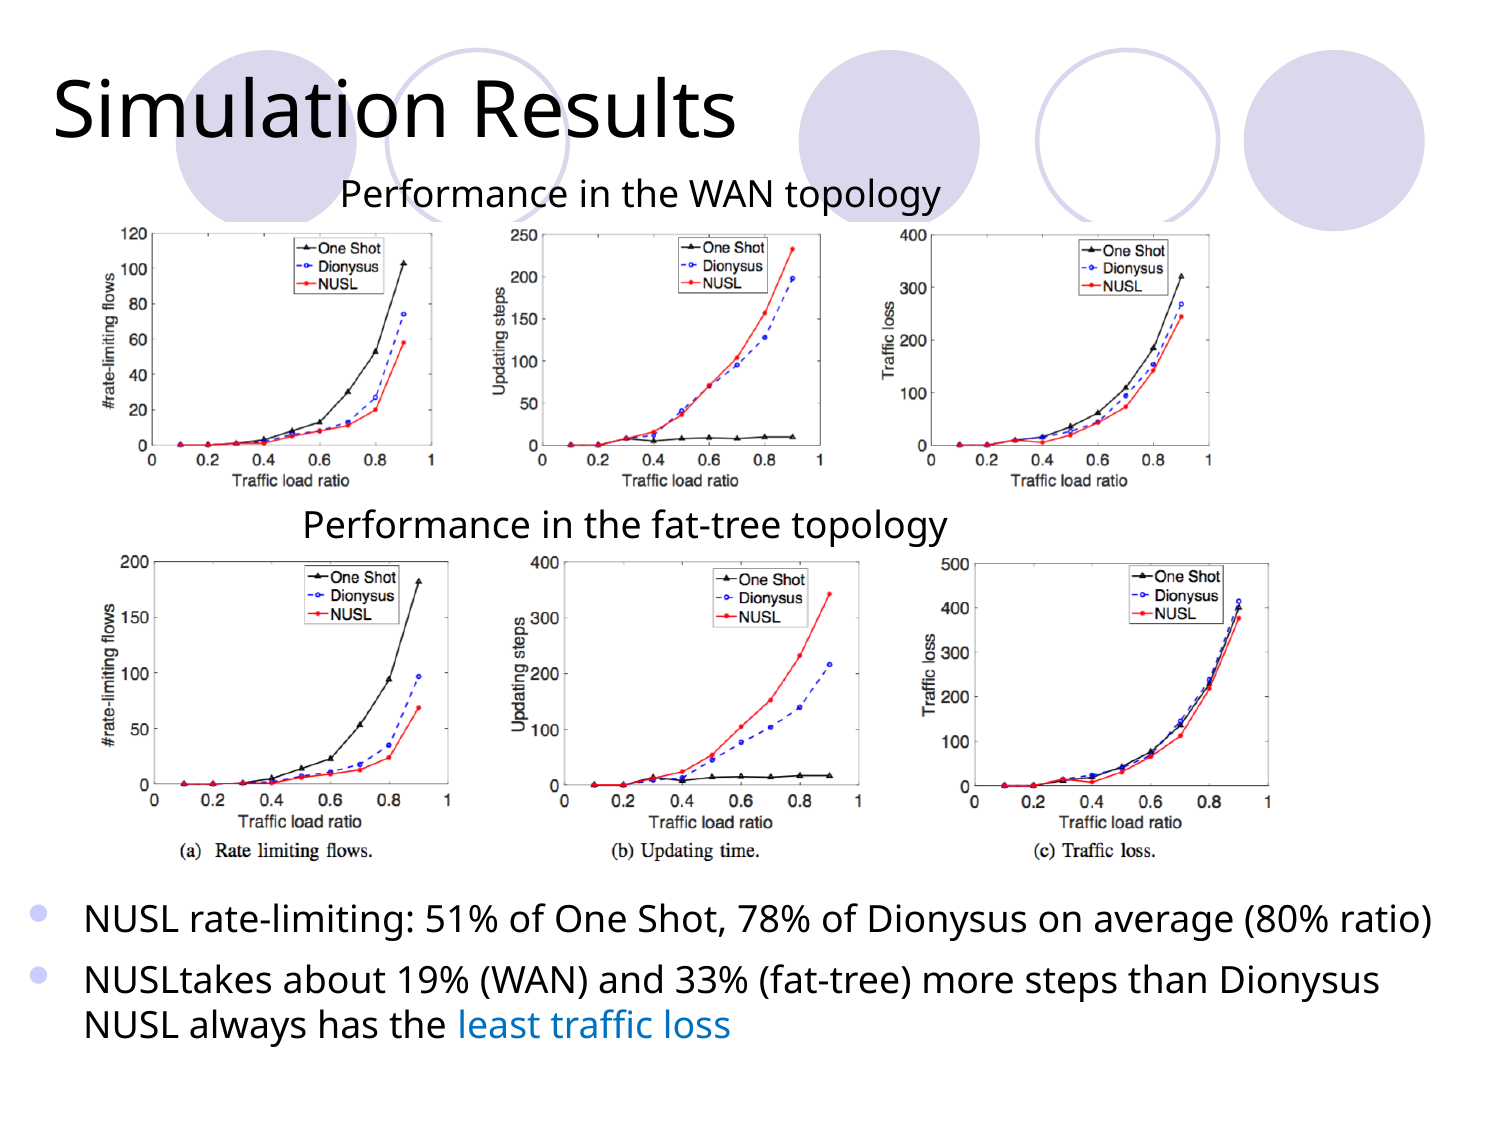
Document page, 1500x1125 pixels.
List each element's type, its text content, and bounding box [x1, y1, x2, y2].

picture [99, 222, 1213, 495]
text_box Performance in the WAN topology [324, 162, 1163, 221]
text_box NUSL rate-limiting: 51% of One Shot, 78% of Dionysus on average (80% ratio) NUSLtakes about 19% (WAN) and 33% (fat-tree) more steps than Dionysus NUSL always has the least traffic loss [12, 887, 1500, 1054]
title Simulation Results [37, 12, 1388, 200]
picture [99, 549, 1275, 862]
text_box Performance in the fat-tree topology [287, 503, 1138, 548]
